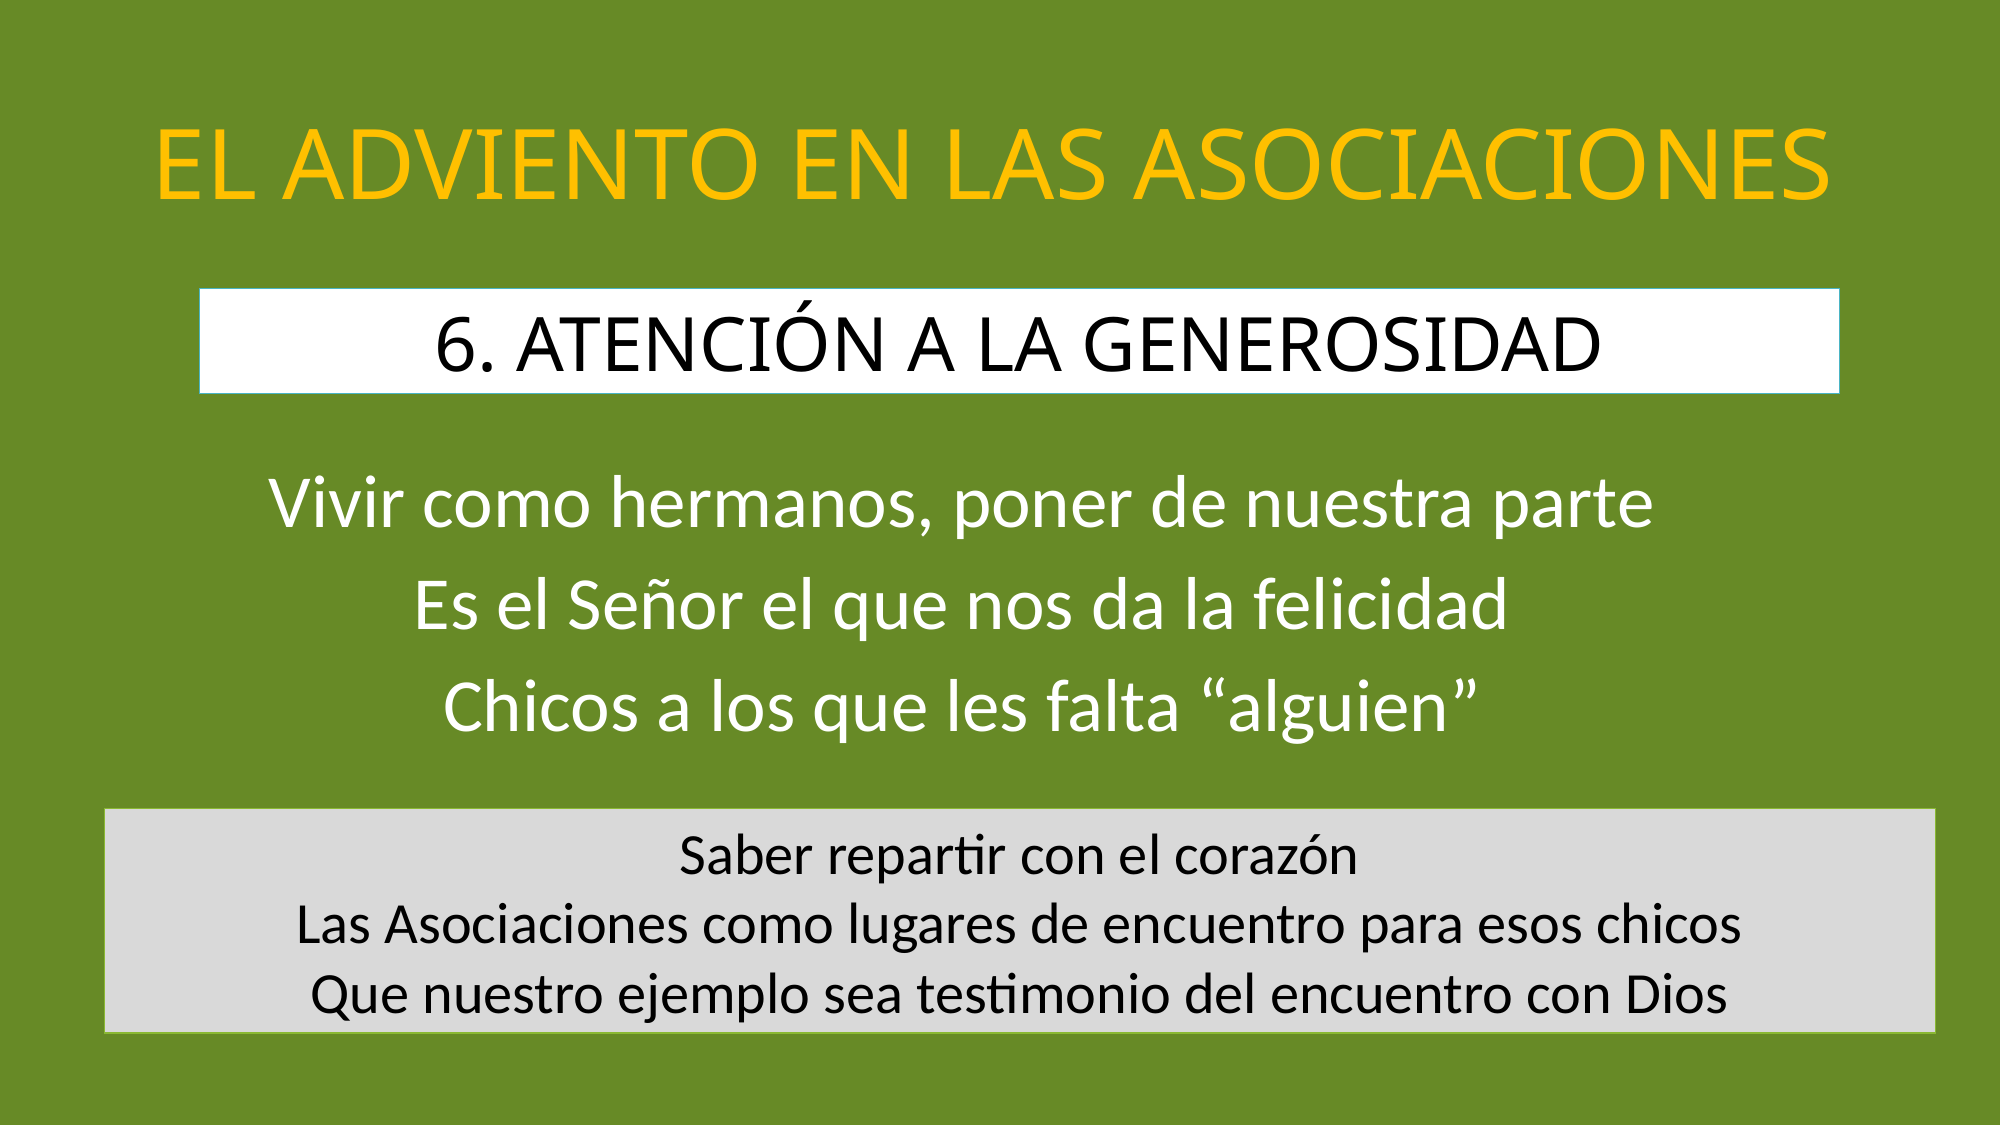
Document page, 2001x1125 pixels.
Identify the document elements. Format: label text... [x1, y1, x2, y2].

title EL ADVIENTO EN LAS ASOCIACIONES [49, 48, 1936, 229]
text_box 6. ATENCIÓN A LA GENEROSIDAD [199, 288, 1840, 394]
text_box Saber repartir con el corazón Las Asociaciones como lugares de encuentro para esos chicos Que nuestro ejemplo sea testimonio del encuentro con Dios [104, 808, 1936, 1034]
subtitle Vivir como hermanos, poner de nuestra parte Es el Señor el que nos da la felicidad Chicos a los que les falta “alguien” [49, 455, 1875, 772]
